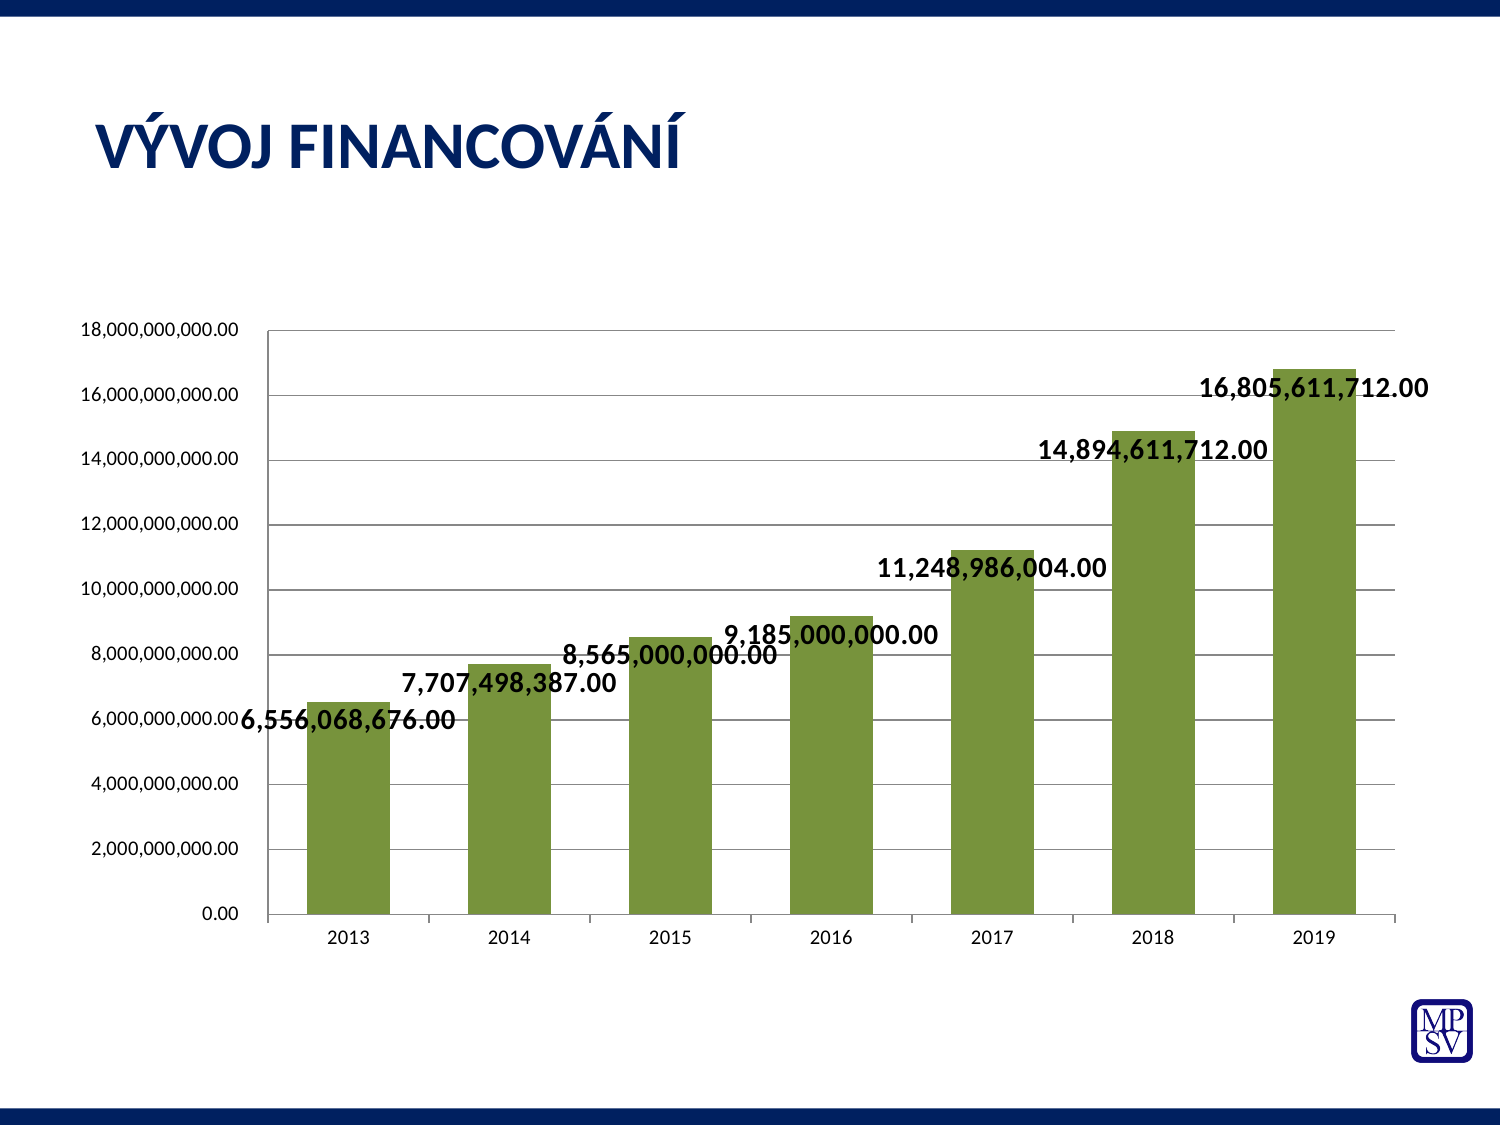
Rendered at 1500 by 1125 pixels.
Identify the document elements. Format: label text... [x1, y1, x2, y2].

text_box [0, 1106, 1500, 1125]
picture [1411, 999, 1473, 1063]
text_box [0, 0, 1500, 19]
chart [79, 219, 1431, 1006]
text_box Vývoj financování [80, 94, 1480, 190]
